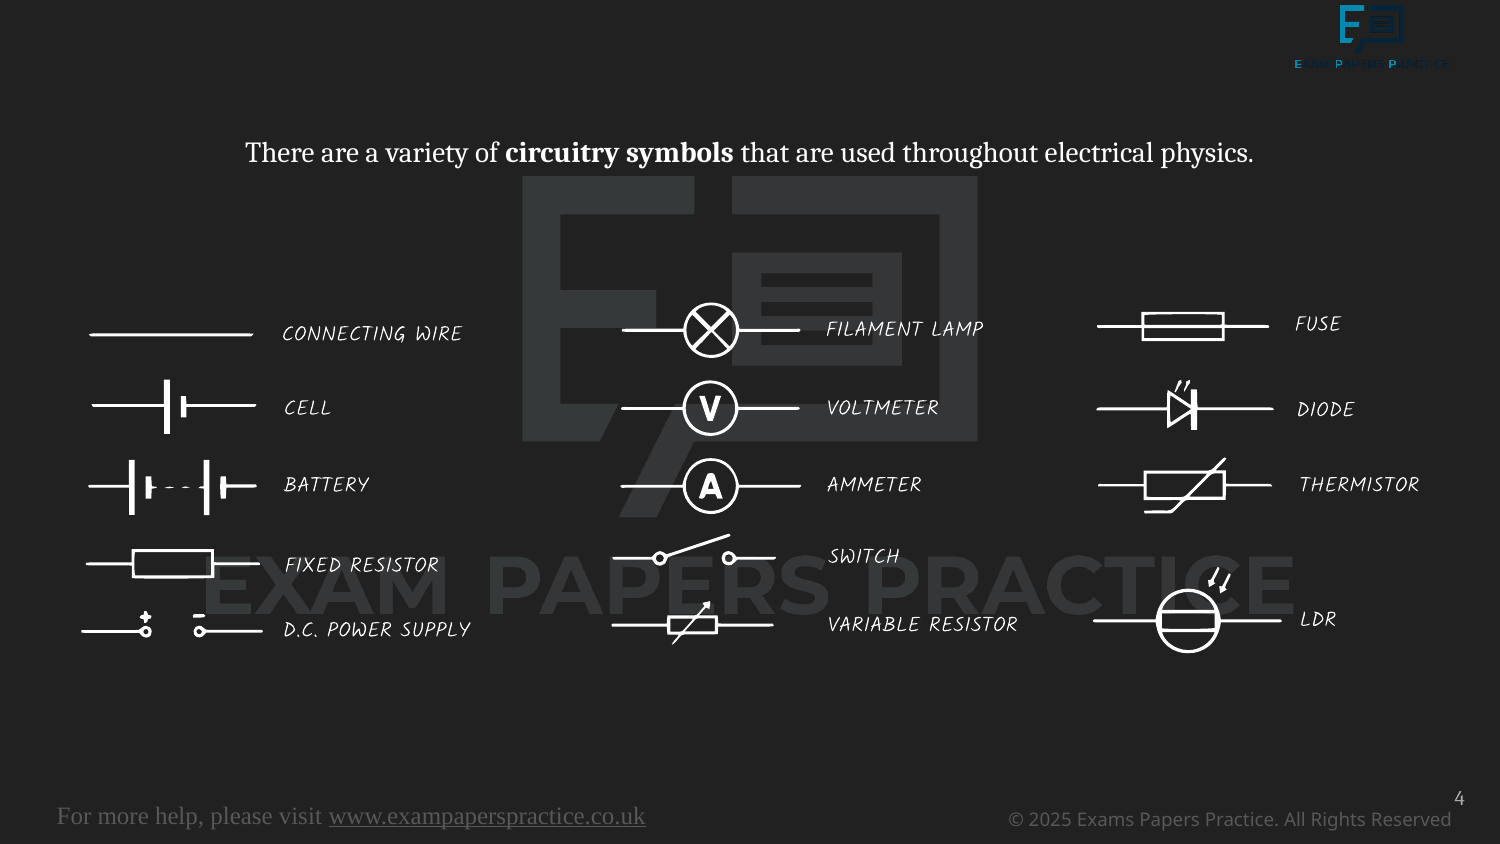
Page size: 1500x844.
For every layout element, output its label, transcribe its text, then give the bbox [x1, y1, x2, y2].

picture [1295, 5, 1449, 68]
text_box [81, 302, 1419, 654]
slide_number 4 [1389, 764, 1480, 830]
text_box There are a variety of circuitry symbols that are used throughout electrical physics. [173, 117, 1327, 183]
